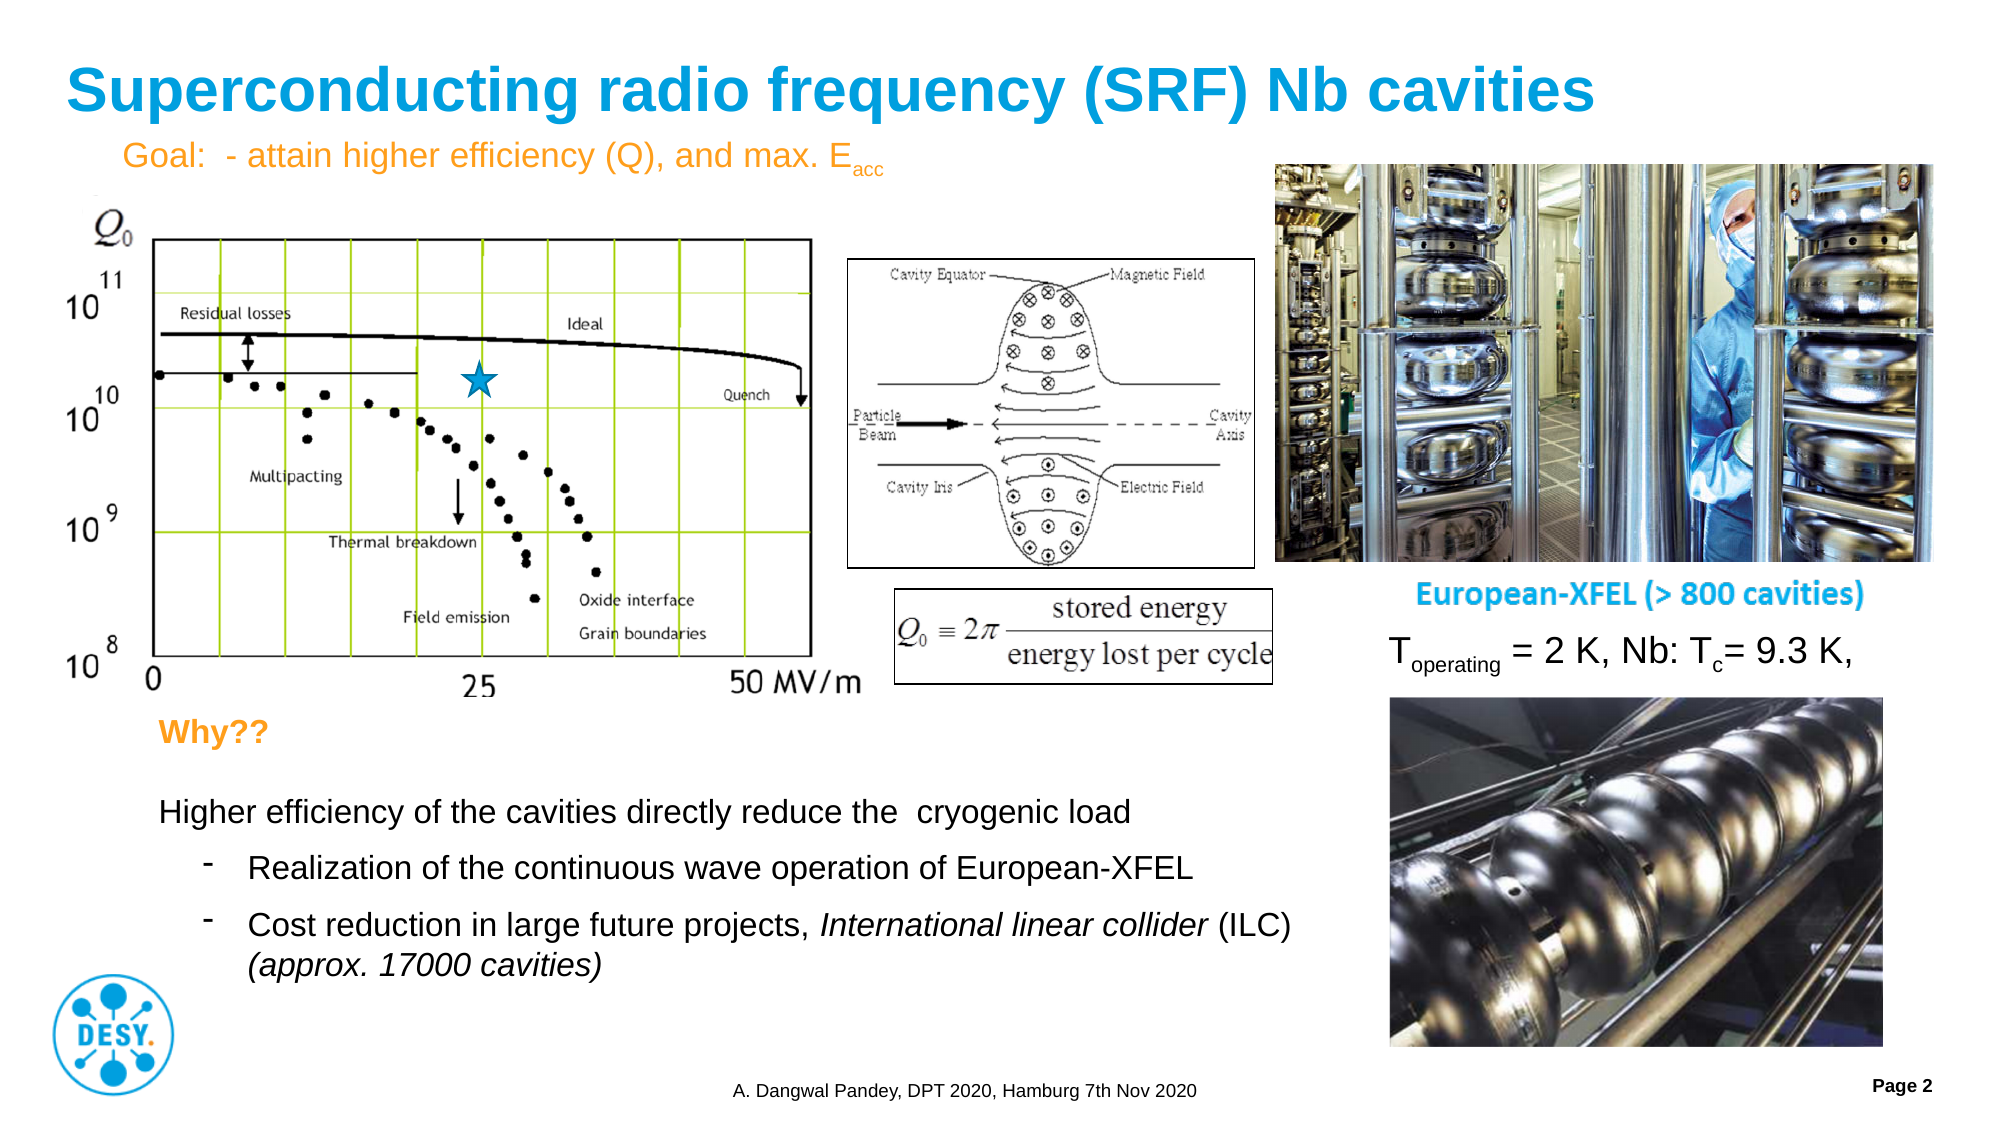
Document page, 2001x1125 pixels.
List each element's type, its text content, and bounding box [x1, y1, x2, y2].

text_box Toperating = 2 K, Nb: Tc= 9.3 K, [1811, 637, 1869, 685]
text_box Toperating = 2 K, Nb: Tc= 9.3 K, [1373, 618, 1461, 685]
picture [895, 589, 1272, 684]
list Why?? Higher efficiency of the cavities directly reduce the cryogenic load Realization of the continuous wave operation of European-XFEL Cost reduction in large future projects, International linear collider (ILC) (approx. 17000 cavities) [158, 709, 1414, 1024]
picture [1271, 158, 1934, 1119]
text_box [66, 191, 863, 697]
text_box Goal: - attain higher efficiency (Q), and max. Eacc [90, 124, 917, 197]
picture [43, 973, 179, 1100]
picture [848, 259, 1254, 568]
title Superconducting radio frequency (SRF) Nb cavities [66, 57, 1933, 132]
